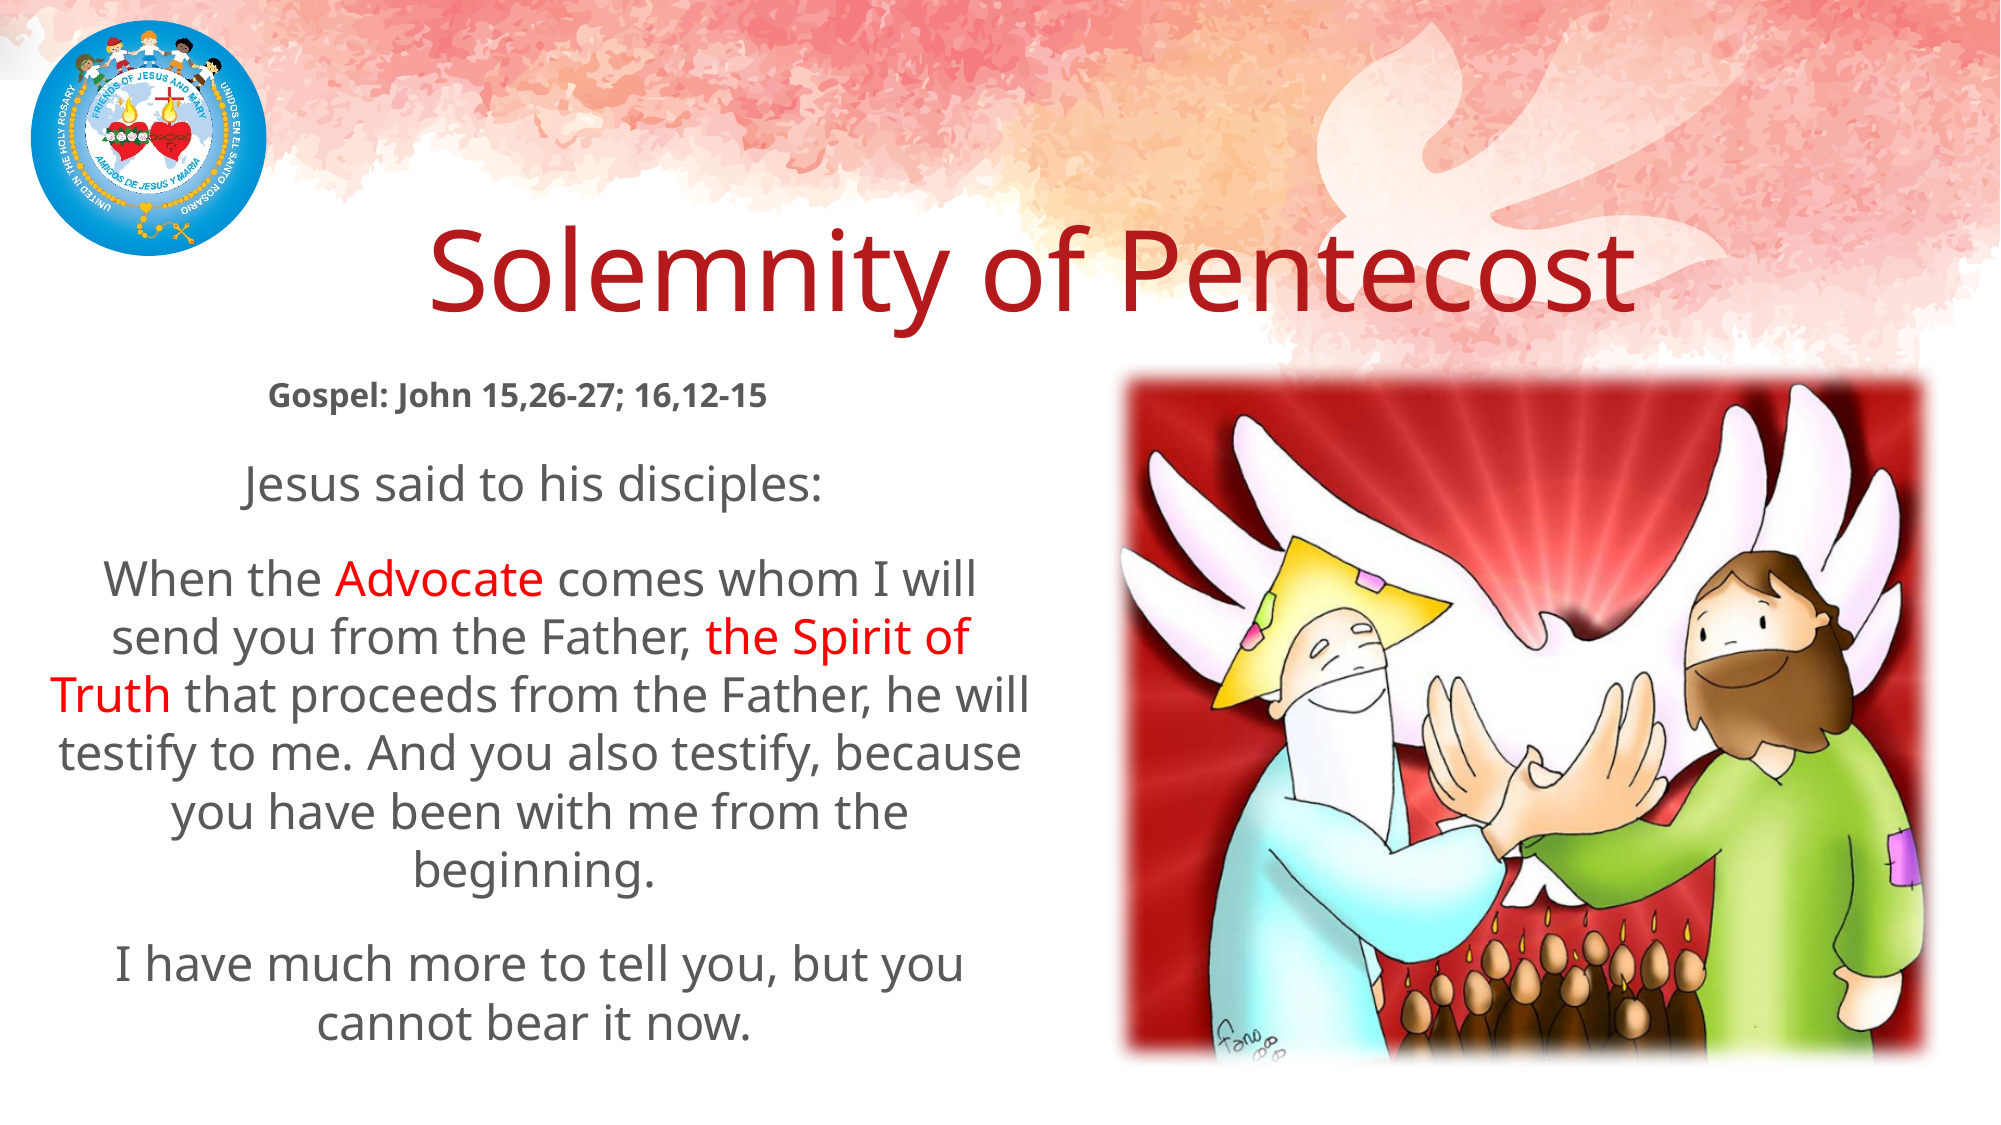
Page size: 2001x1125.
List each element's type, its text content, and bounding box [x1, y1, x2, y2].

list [1109, 361, 1941, 1069]
list Jesus said to his disciples: When the Advocate comes whom I will send you from the Father, the Spirit of Truth that proceeds from the Father, he will testify to me. And you also testify, because you have been with me from the beginning. I have much more to tell you, but you cannot bear it now. [23, 445, 1050, 1063]
text_box Solemnity of Pentecost [412, 191, 1653, 342]
text_box Gospel: John 15,26-27; 16,12-15 [206, 366, 838, 422]
picture [0, 0, 2001, 1125]
